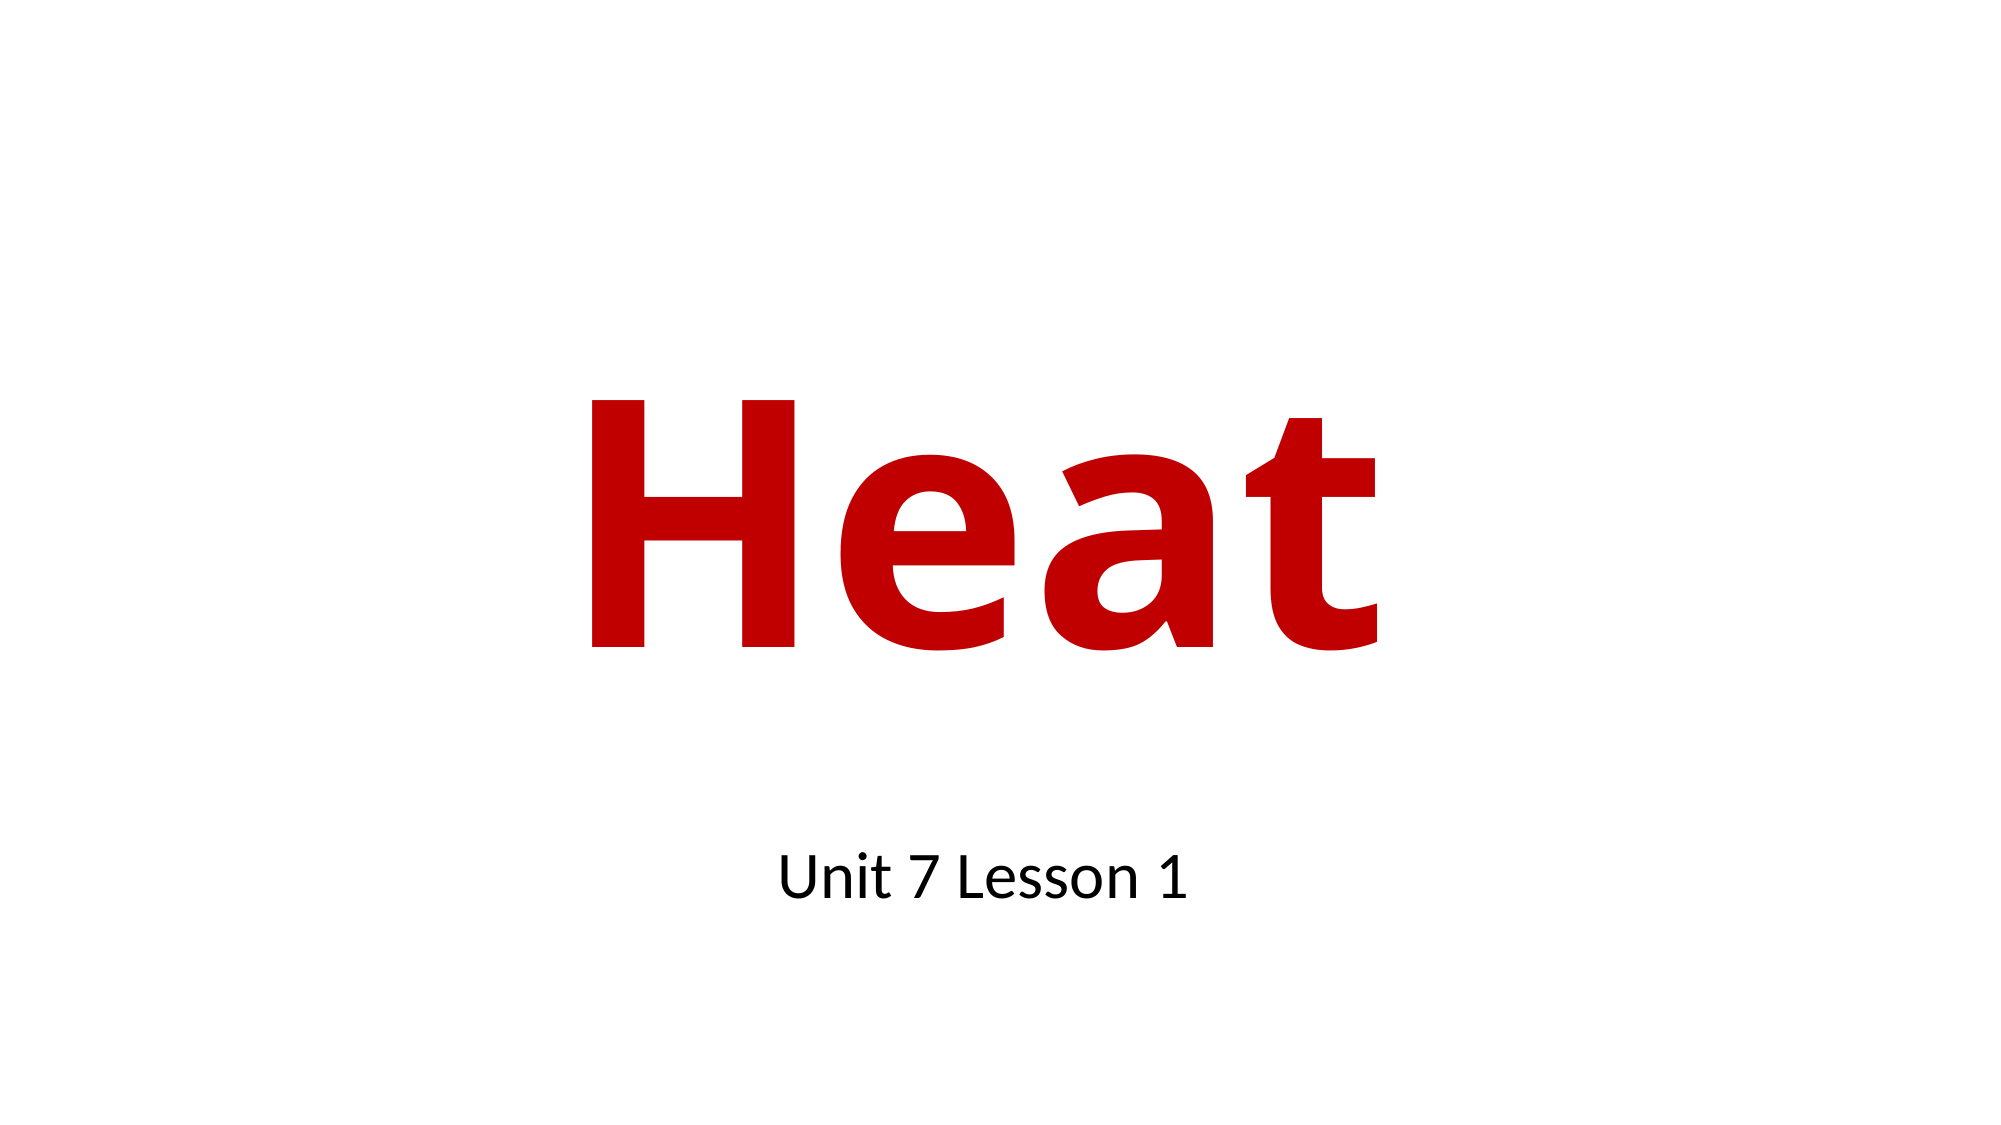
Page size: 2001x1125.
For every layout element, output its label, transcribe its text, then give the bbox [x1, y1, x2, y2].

text_box Heat [546, 294, 1404, 724]
text_box Unit 7 Lesson 1 [762, 824, 1204, 920]
